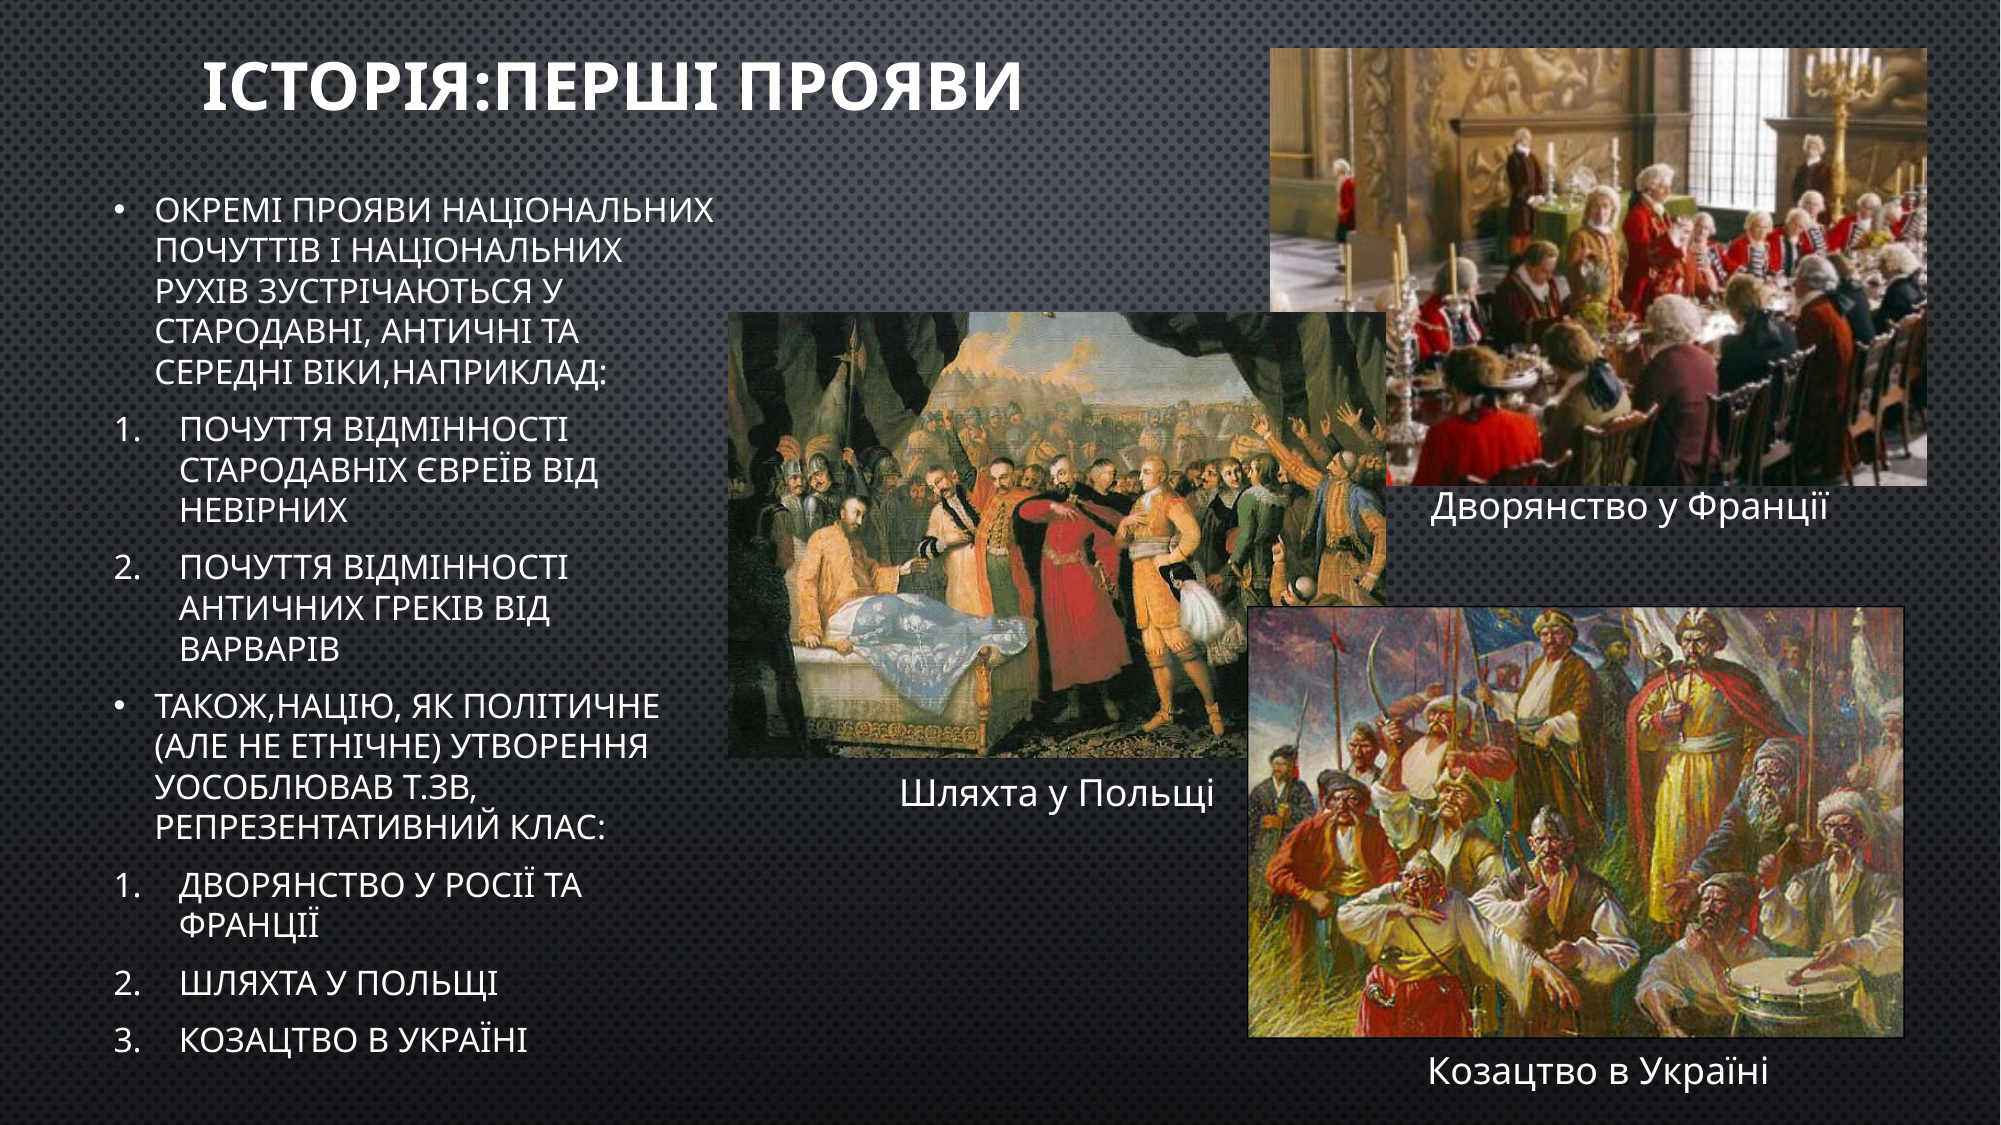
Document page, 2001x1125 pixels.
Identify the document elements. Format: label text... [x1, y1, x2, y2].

text_box Козацтво в Україні [1412, 1039, 1785, 1100]
text_box Дворянство у Франції [1416, 487, 1845, 534]
picture [728, 48, 1927, 1039]
text_box Шляхта у Польщі [883, 762, 1231, 822]
title Історія:Перші прояви [187, 0, 1813, 248]
list Окремі прояви національних почуттів і національних рухів зустрічаються у стародавні, античні та середні віки,наприклад: Почуття відмінності стародавніх євреїв від невірних Почуття відмінності античних греків від варварів Також,націю, як політичне (але не етнічне) утворення уособлював т.зв, репрезентативний клас: Дворянство у Росії та Франції Шляхта у Польщі Козацтво в Україні [98, 177, 729, 1071]
